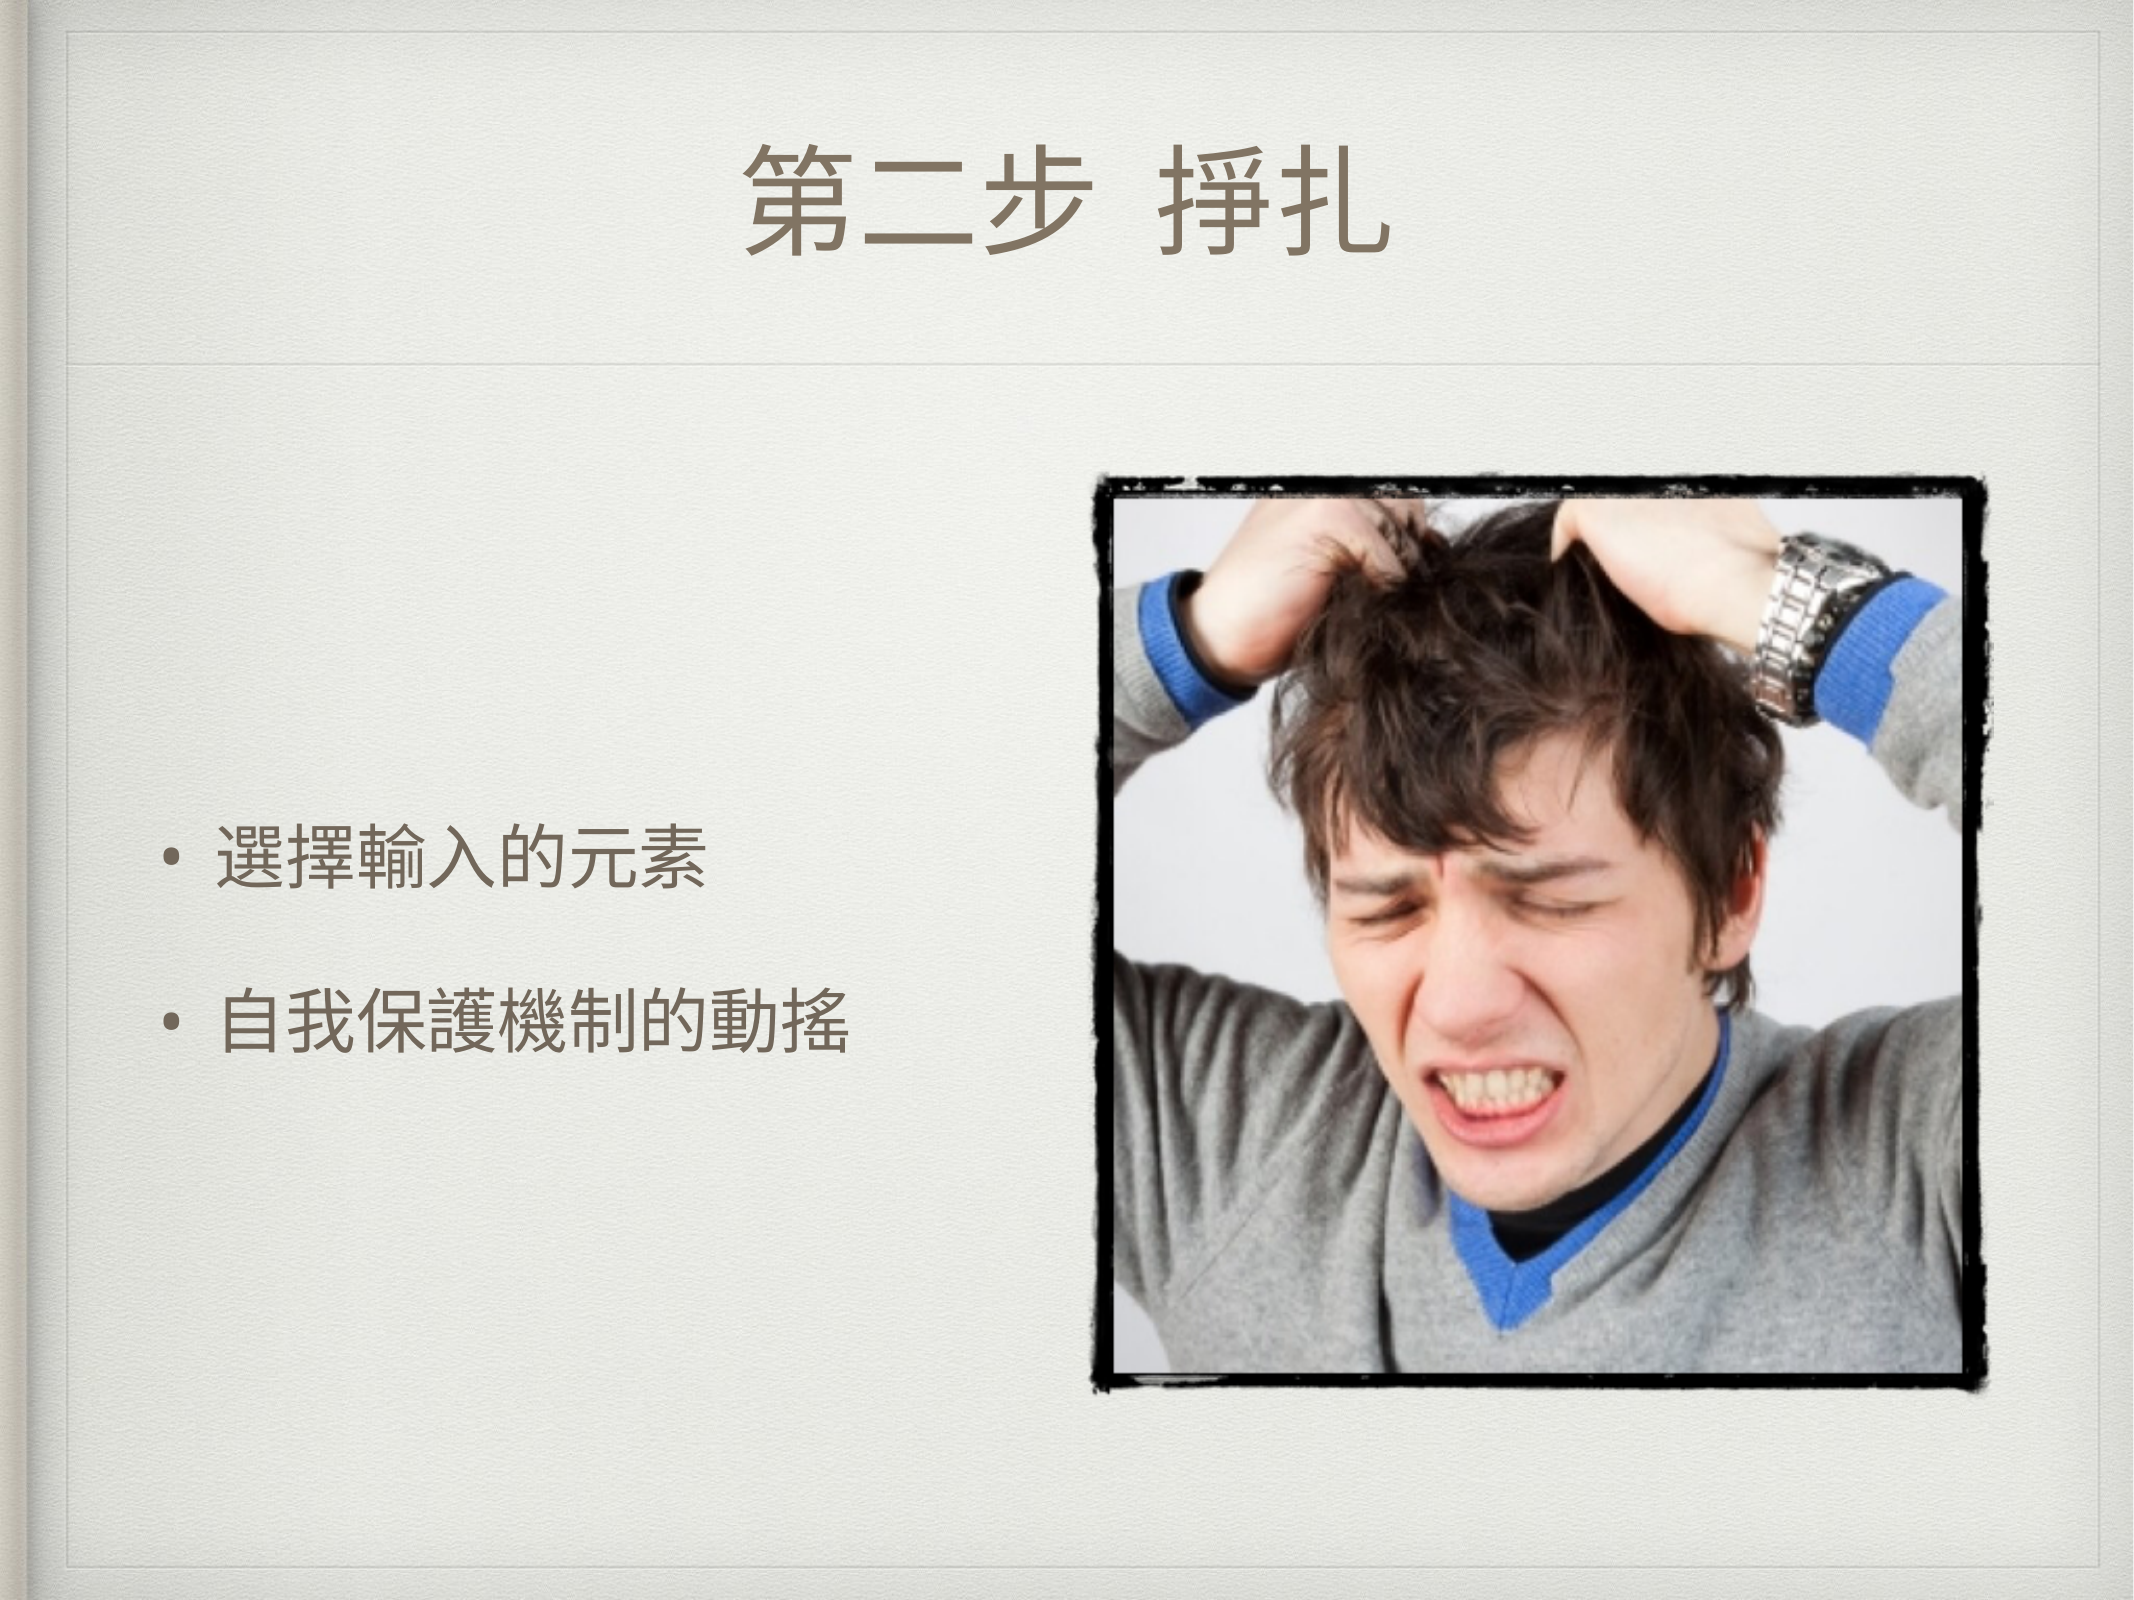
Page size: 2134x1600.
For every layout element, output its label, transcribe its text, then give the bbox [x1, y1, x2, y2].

picture [0, 0, 2134, 1600]
list 選擇輸入的元素 自我保護機制的動搖 [150, 443, 990, 1432]
title 第二步 掙扎 [150, 52, 1984, 344]
